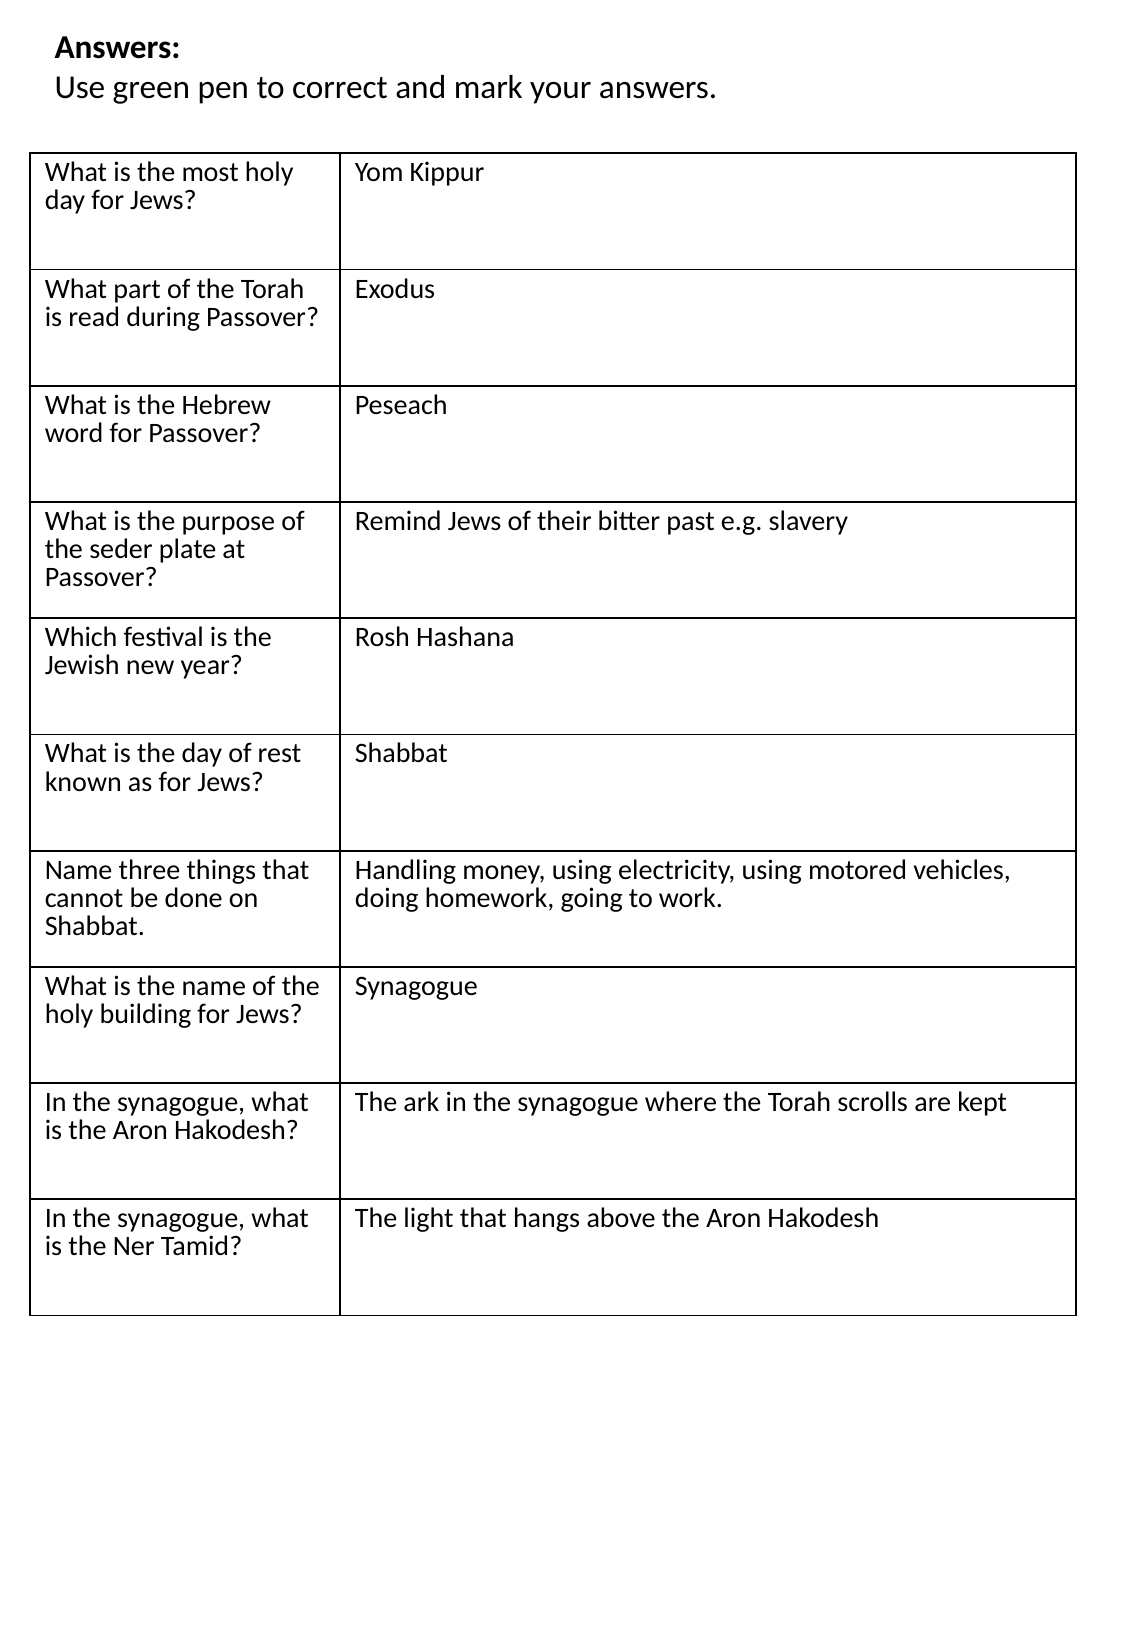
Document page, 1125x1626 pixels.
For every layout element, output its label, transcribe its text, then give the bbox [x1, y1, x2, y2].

table_cell What is the day of rest known as for Jews? [31, 735, 339, 850]
table_cell In the synagogue, what is the Aron Hakodesh? [31, 1084, 339, 1198]
table_cell Synagogue [341, 968, 1075, 1082]
table_cell The light that hangs above the Aron Hakodesh [341, 1200, 1075, 1315]
table_cell The ark in the synagogue where the Torah scrolls are kept [341, 1084, 1075, 1198]
text_box Answers: Use green pen to correct and mark your answers. [39, 17, 1066, 113]
table_cell What is the Hebrew word for Passover? [31, 387, 339, 501]
table_header What is the most holy day for Jews? [31, 154, 339, 269]
table_cell Which festival is the Jewish new year? [31, 619, 339, 734]
table_cell Name three things that cannot be done on Shabbat. [31, 852, 339, 966]
table_cell Handling money, using electricity, using motored vehicles, doing homework, going to work. [341, 852, 1075, 966]
table_cell What part of the Torah is read during Passover? [31, 270, 339, 385]
table_cell Shabbat [341, 735, 1075, 850]
table_cell Remind Jews of their bitter past e.g. slavery [341, 503, 1075, 617]
table_cell In the synagogue, what is the Ner Tamid? [31, 1200, 339, 1315]
table_cell Peseach [341, 387, 1075, 501]
table_cell What is the name of the holy building for Jews? [31, 968, 339, 1082]
table_cell What is the purpose of the seder plate at Passover? [31, 503, 339, 617]
table_cell Rosh Hashana [341, 619, 1075, 734]
table_header Yom Kippur [341, 154, 1075, 269]
table_cell Exodus [341, 270, 1075, 385]
